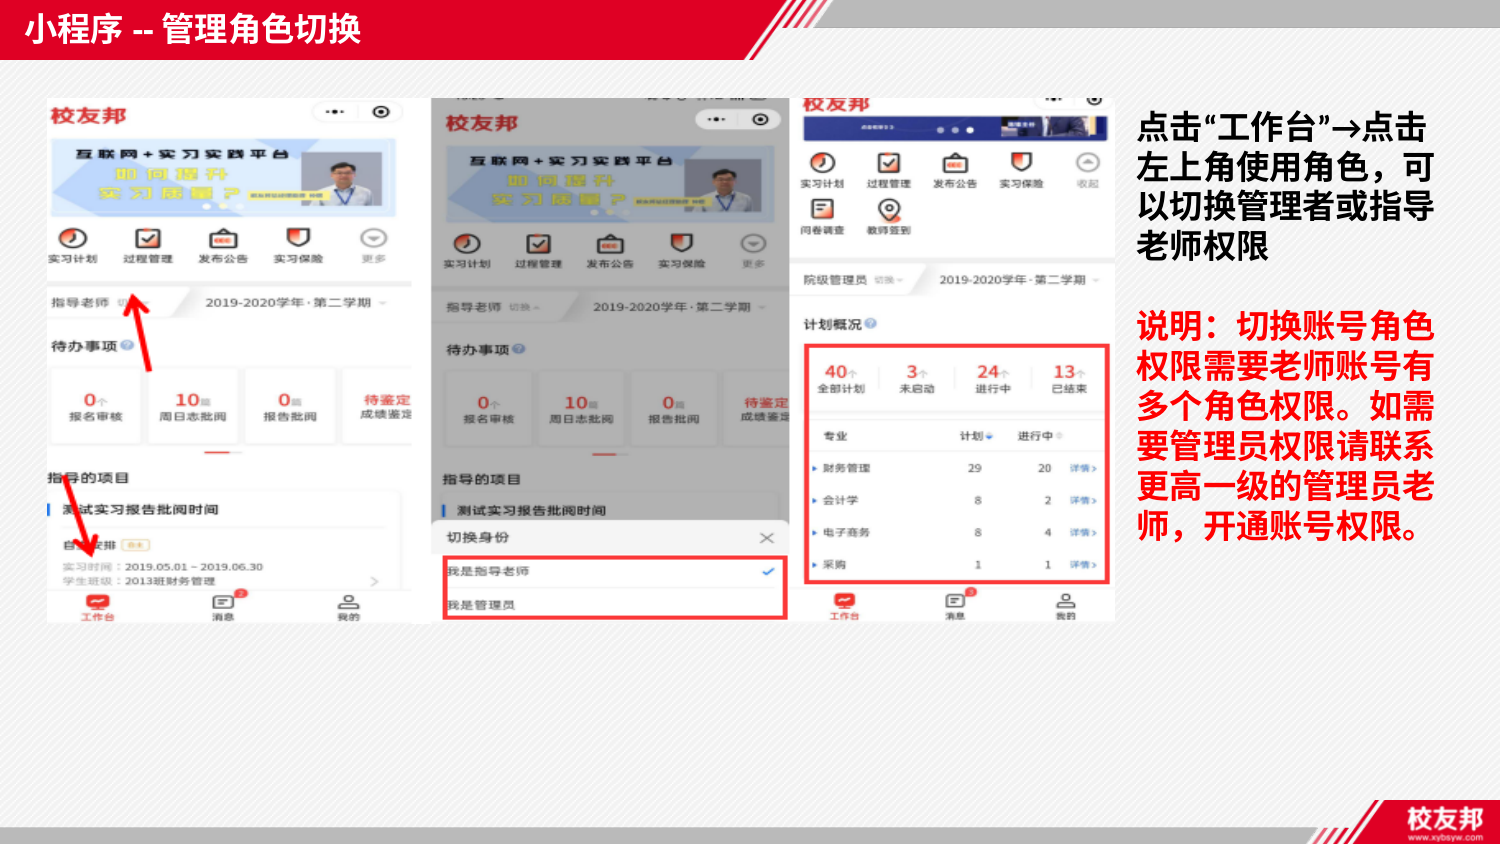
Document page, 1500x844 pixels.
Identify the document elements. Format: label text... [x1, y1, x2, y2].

text_box 点击“工作台”→点击左上角使用角色，可以切换管理者或指导老师权限 说明：切换账号角色权限需要老师账号有多个角色权限。如需要管理员权限请联系更高一级的管理员老师，开通账号权限。 [1121, 98, 1472, 553]
picture [0, 0, 1500, 844]
text_box 小程序--管理角色切换 [17, 0, 983, 56]
